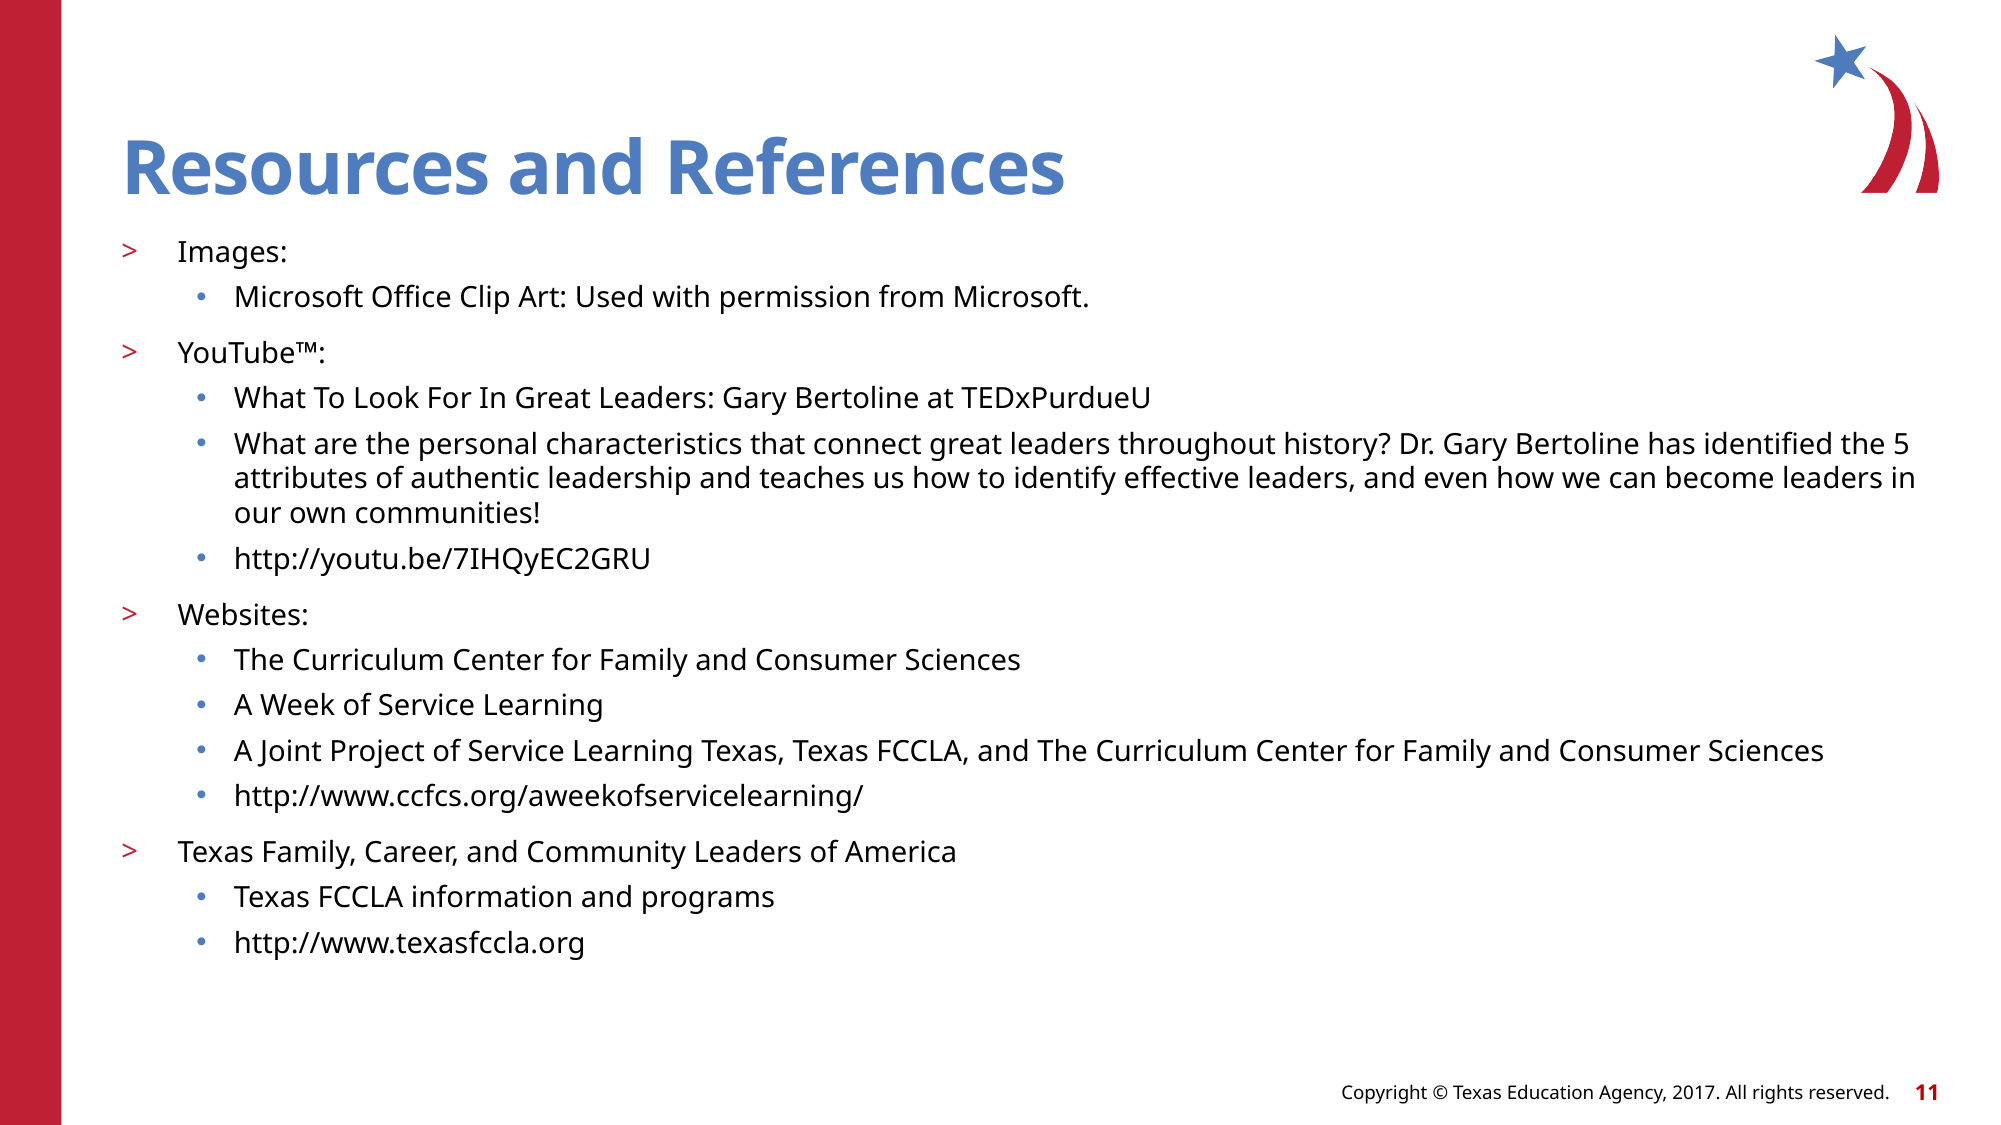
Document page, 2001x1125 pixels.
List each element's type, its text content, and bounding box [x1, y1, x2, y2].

title Resources and References [121, 66, 1772, 211]
picture [1814, 34, 1939, 193]
list Images: Microsoft Office Clip Art: Used with permission from Microsoft. YouTube™: What To Look For In Great Leaders: Gary Bertoline at TEDxPurdueU What are the personal characteristics that connect great leaders throughout history? Dr. Gary Bertoline has identified the 5 attributes of authentic leadership and teaches us how to identify effective leaders, and even how we can become leaders in our own communities! http://youtu.be/7IHQyEC2GRU Websites: The Curriculum Center for Family and Consumer Sciences A Week of Service Learning A Joint Project of Service Learning Texas, Texas FCCLA, and The Curriculum Center for Family and Consumer Sciences http://www.ccfcs.org/aweekofservicelearning/ Texas Family, Career, and Community Leaders of America Texas FCCLA information and programs http://www.texasfccla.org [121, 233, 1936, 1010]
